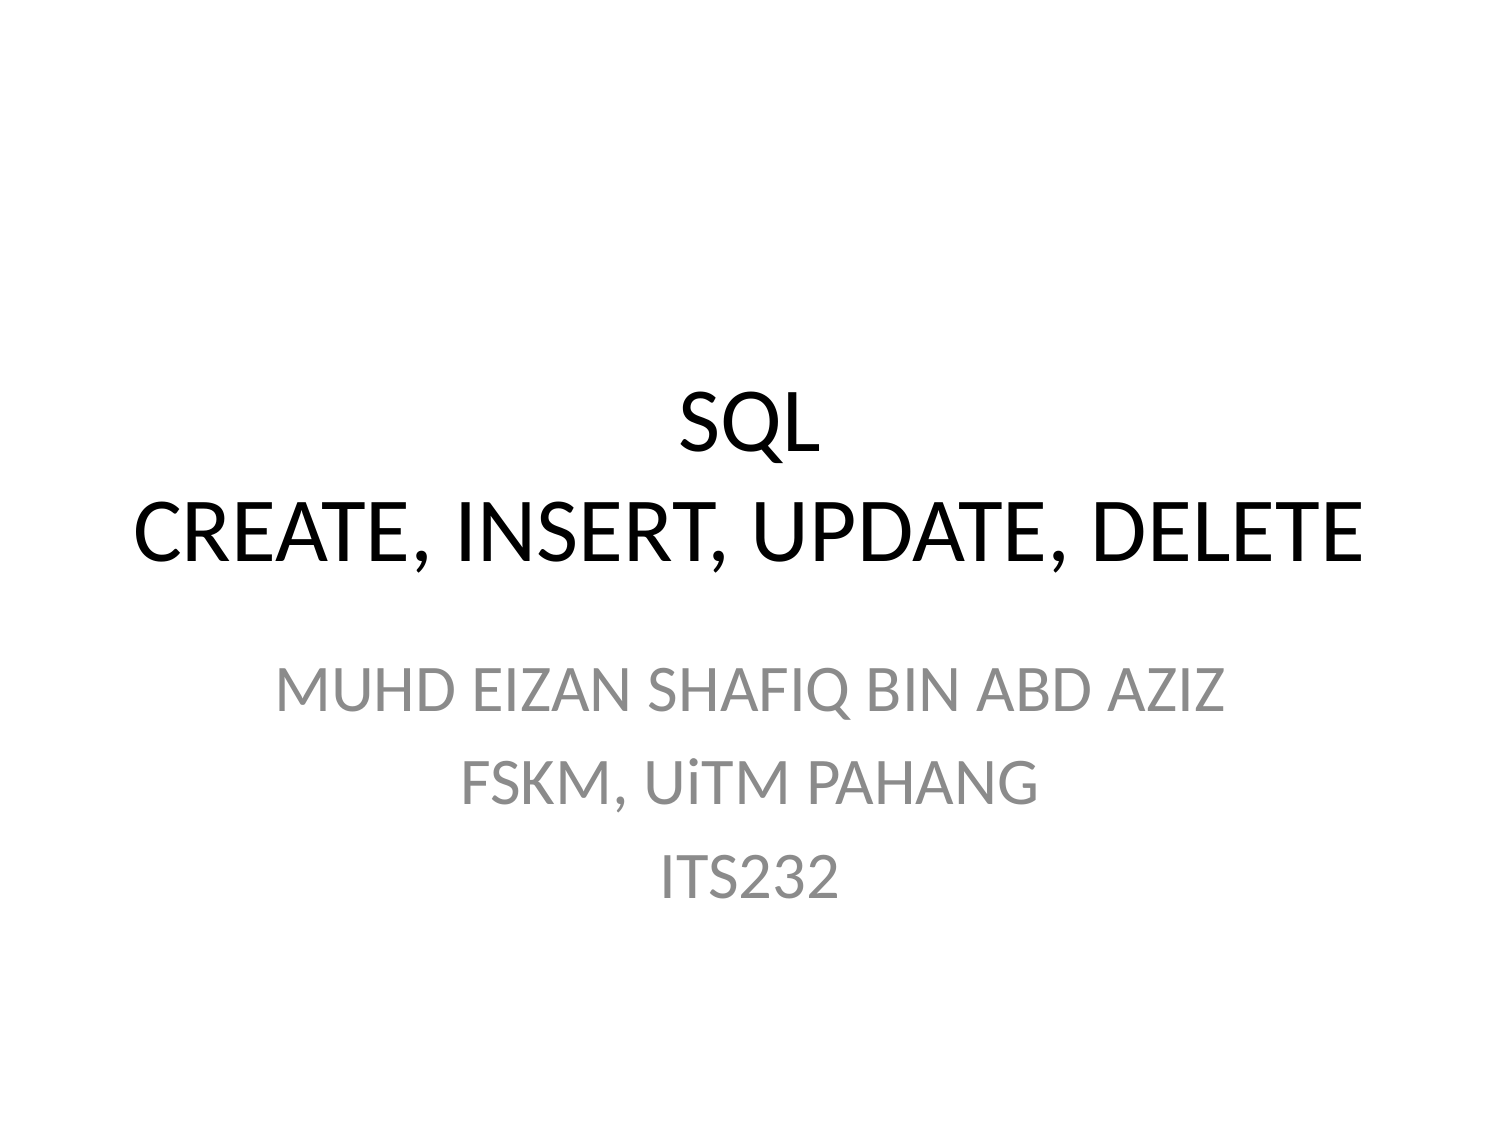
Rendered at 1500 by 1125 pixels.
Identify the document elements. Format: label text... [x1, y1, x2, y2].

title SQL CREATE, INSERT, UPDATE, DELETE [112, 349, 1388, 591]
subtitle MUHD EIZAN SHAFIQ BIN ABD AZIZ FSKM, UiTM PAHANG ITS232 [225, 637, 1275, 925]
